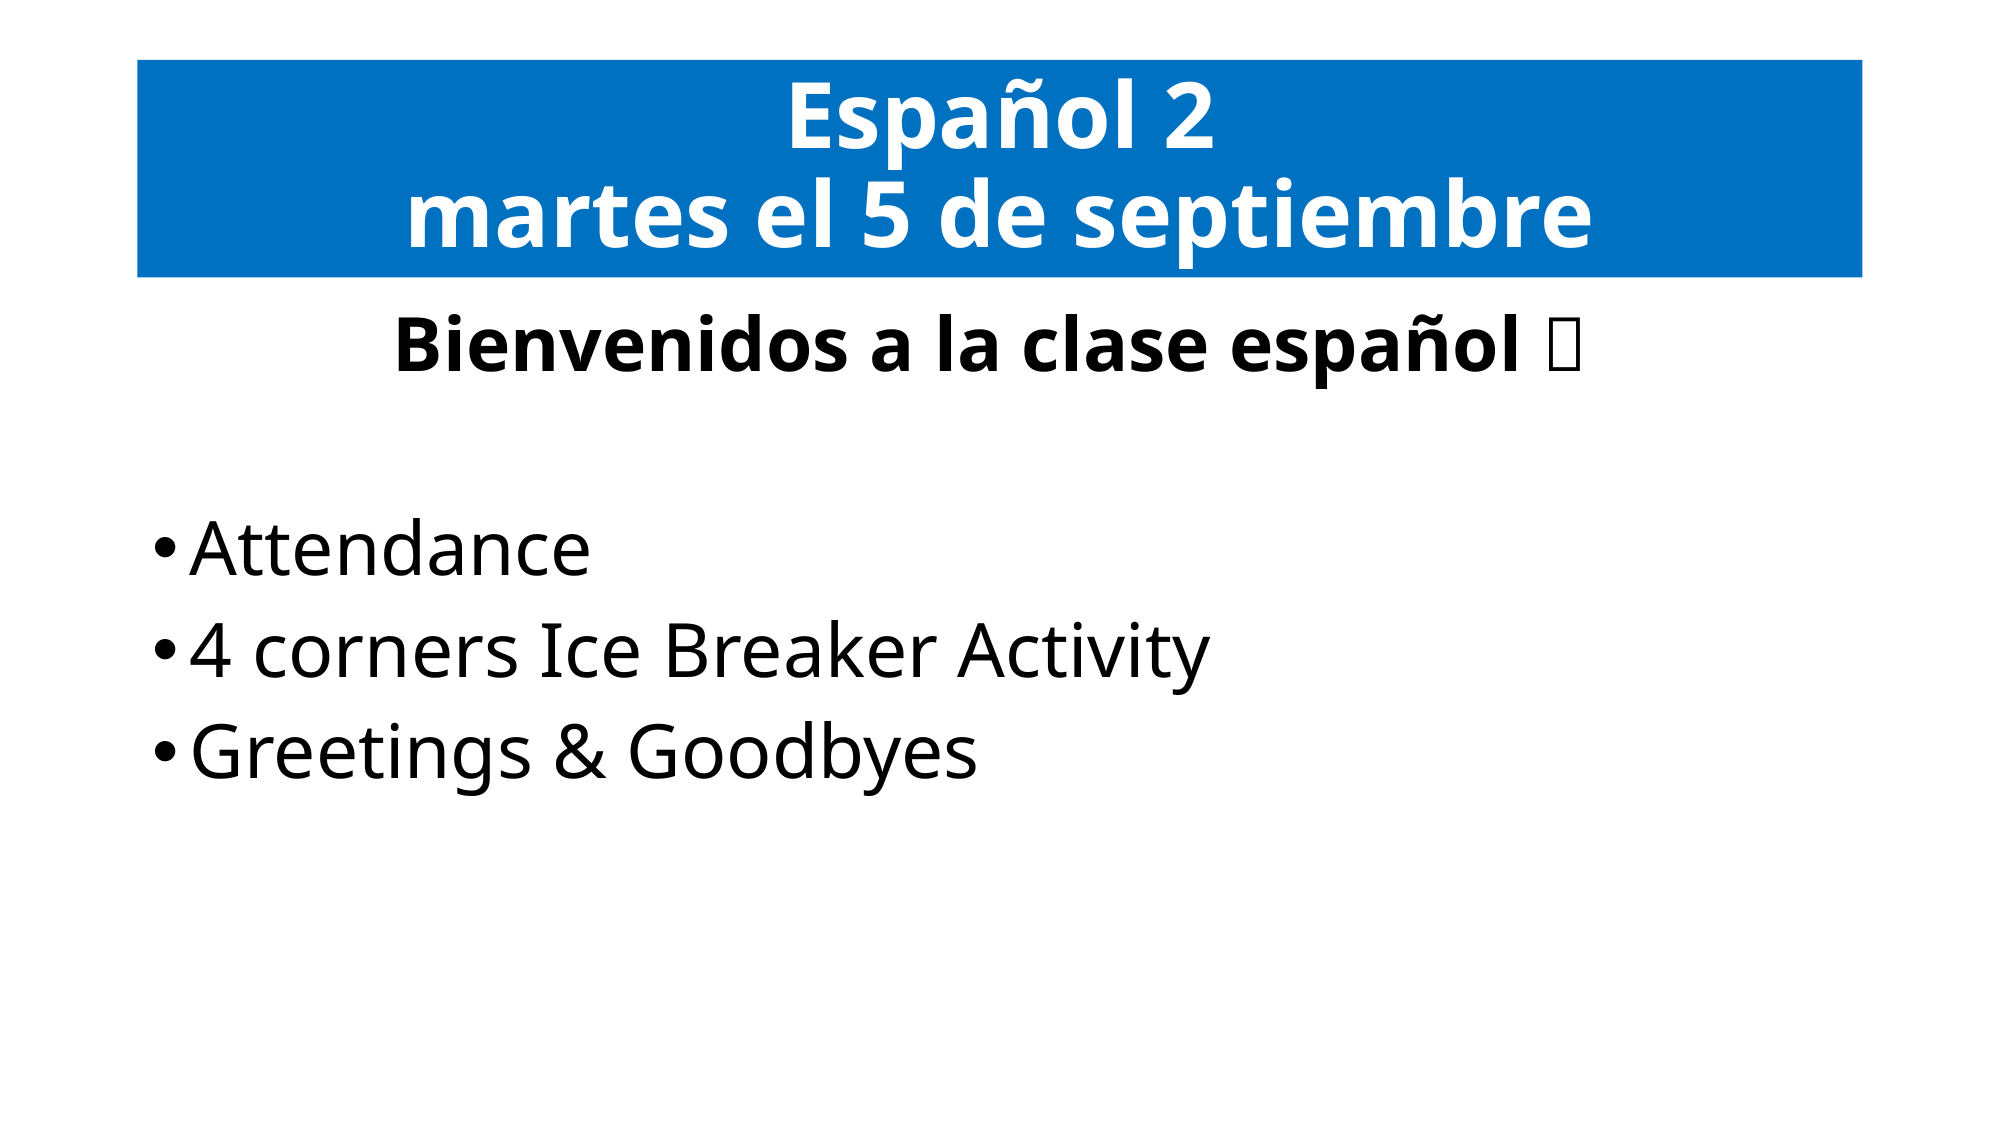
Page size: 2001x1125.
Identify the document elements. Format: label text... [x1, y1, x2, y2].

title Español 2 martes el 5 de septiembre [137, 59, 1863, 278]
list Bienvenidos a la clase español  Attendance 4 corners Ice Breaker Activity Greetings & Goodbyes [137, 299, 1863, 1014]
